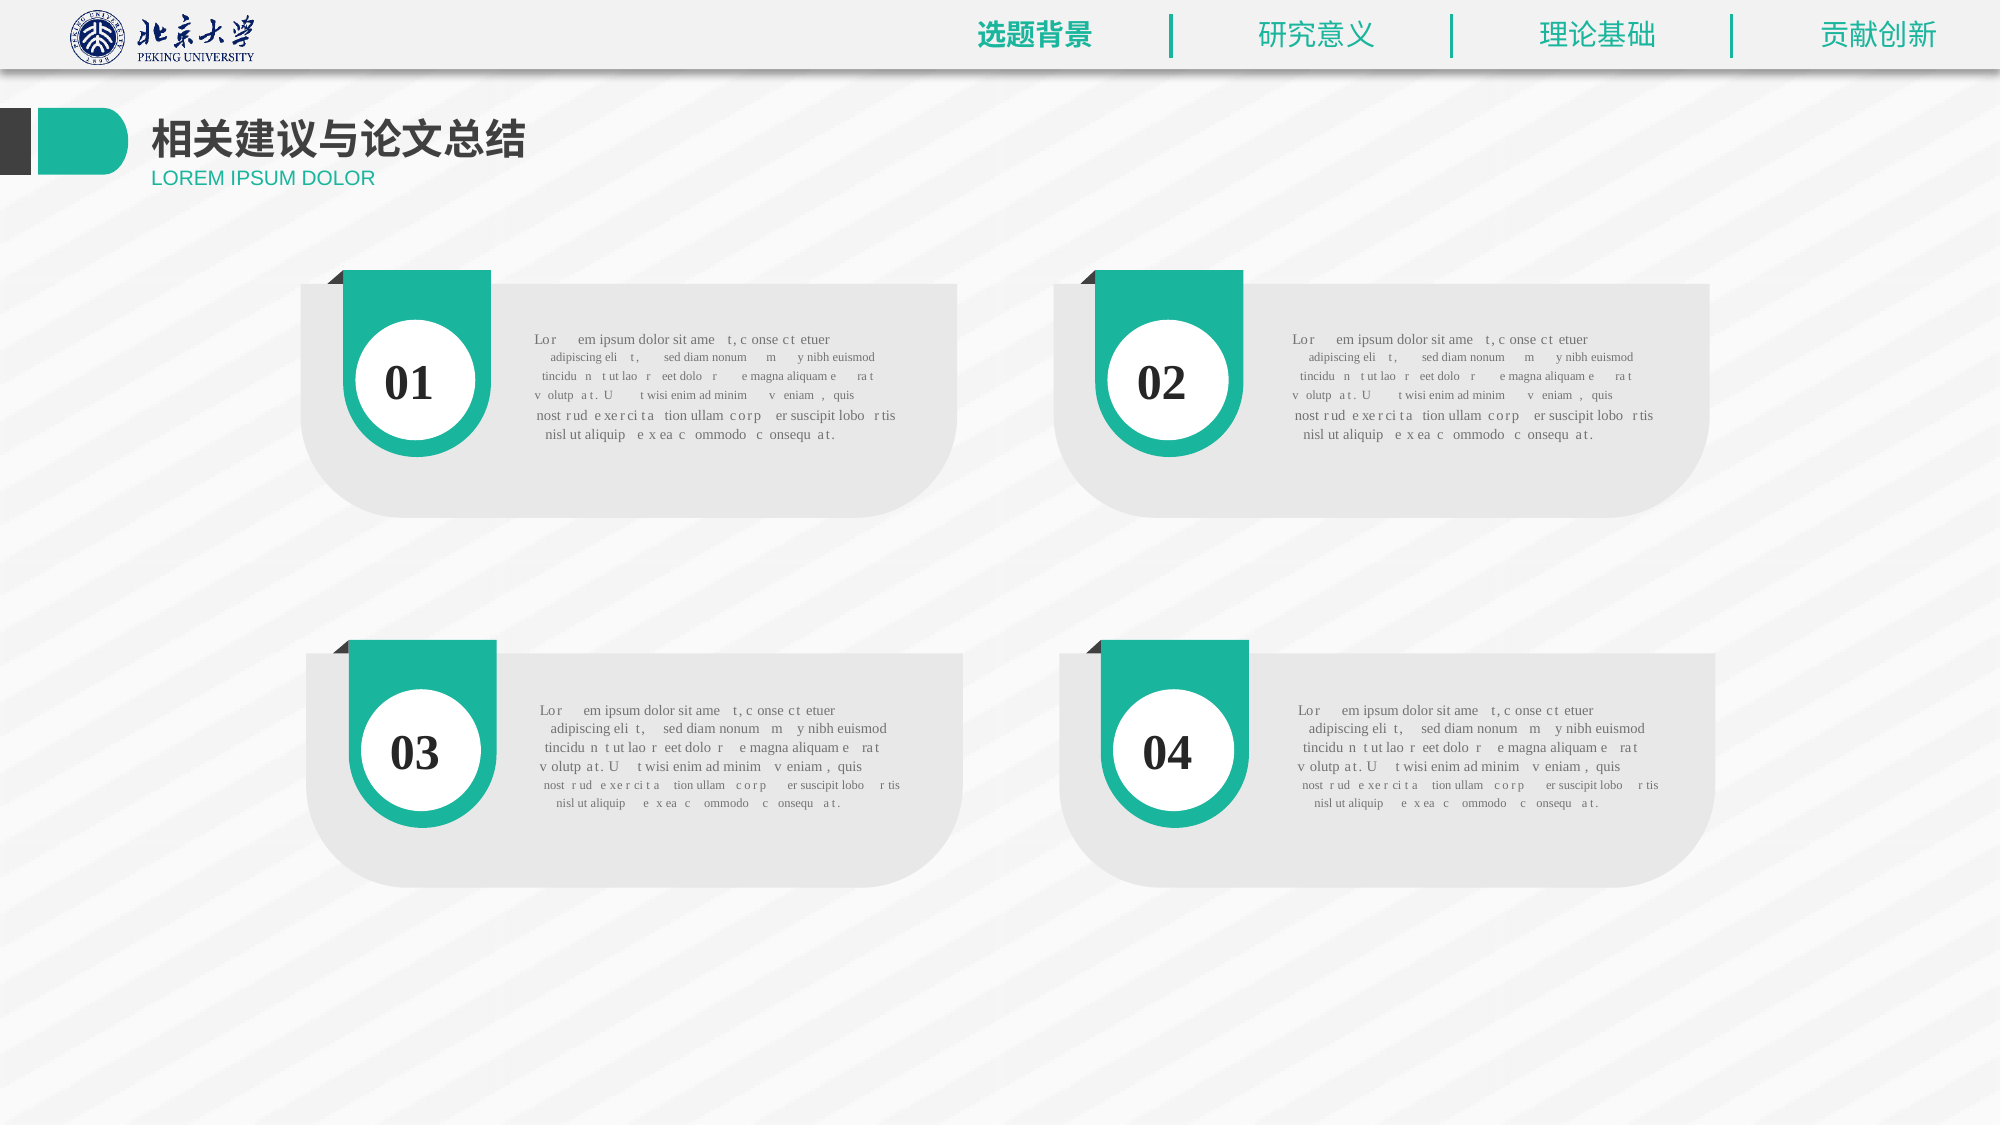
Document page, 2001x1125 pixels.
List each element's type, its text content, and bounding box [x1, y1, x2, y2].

text_box t [1628, 368, 1632, 384]
text_box x [610, 776, 617, 792]
text_box r [1632, 405, 1638, 424]
text_box v [1292, 387, 1299, 403]
text_box c [1443, 795, 1449, 811]
text_box ci t [1392, 776, 1409, 792]
text_box t [594, 757, 600, 775]
text_box 研究意义 [1243, 9, 1391, 59]
text_box o [744, 776, 751, 792]
text_box [1059, 653, 1716, 888]
text_box ra [857, 368, 868, 384]
text_box v [539, 757, 548, 775]
text_box r [619, 405, 625, 424]
text_box x ea [656, 795, 677, 811]
picture [0, 0, 2001, 1125]
text_box e [1358, 776, 1365, 792]
text_box [1086, 640, 1101, 654]
text_box x [1362, 405, 1369, 424]
text_box 02 [1136, 349, 1188, 410]
text_box ommodo [1462, 795, 1507, 811]
text_box onsequ [778, 795, 814, 811]
text_box ommodo [704, 795, 749, 811]
text_box tincidu [1303, 738, 1344, 756]
text_box t [727, 329, 732, 348]
text_box nost [1294, 405, 1320, 424]
text_box c [740, 329, 748, 348]
text_box nost [544, 776, 565, 792]
text_box c [762, 795, 769, 811]
text_box t [1393, 719, 1399, 737]
text_box tis [888, 776, 901, 792]
text_box adipiscing eli [1308, 349, 1376, 365]
text_box p [1511, 405, 1520, 424]
text_box ud [573, 405, 588, 424]
text_box quis [1588, 387, 1613, 403]
text_box tion ullam [673, 776, 726, 792]
text_box x ea [648, 424, 674, 443]
text_box nisl ut aliquip [1314, 795, 1384, 811]
text_box y nibh euismod [797, 719, 888, 737]
text_box quis [834, 757, 863, 775]
text_box c [1546, 700, 1554, 719]
text_box , [826, 757, 831, 775]
text_box [0, 108, 31, 175]
text_box a [1412, 776, 1418, 792]
text_box t [733, 700, 738, 719]
text_box etuer [1564, 700, 1594, 719]
text_box e [600, 776, 607, 792]
text_box p [759, 776, 767, 792]
text_box c [1437, 424, 1444, 443]
text_box e [1395, 424, 1402, 443]
text_box a [817, 424, 825, 443]
text_box nisl ut aliquip [1303, 424, 1384, 443]
text_box tion ullam [1432, 776, 1484, 792]
text_box em ipsum dolor sit ame [578, 329, 715, 348]
text_box ci t [627, 405, 646, 424]
text_box r [880, 776, 885, 792]
text_box r [1470, 368, 1476, 384]
text_box o [738, 405, 746, 424]
text_box c [735, 776, 742, 792]
text_box . [1595, 795, 1599, 811]
text_box t ut lao [605, 738, 647, 756]
text_box e magna aliquam e [741, 368, 837, 384]
text_box a [823, 795, 830, 811]
text_box v [774, 757, 782, 775]
text_box er suscipit lobo [775, 405, 865, 424]
text_box t [1352, 757, 1358, 775]
text_box [306, 653, 963, 888]
text_box r [651, 738, 657, 756]
text_box [1107, 319, 1229, 441]
text_box a [653, 776, 660, 792]
text_box c [1488, 405, 1495, 424]
text_box a [1406, 405, 1413, 424]
text_box . [1589, 424, 1594, 443]
text_box a [581, 387, 588, 403]
text_box , [821, 387, 826, 403]
text_box t [1548, 329, 1554, 348]
text_box t [1491, 700, 1496, 719]
text_box e [1401, 795, 1408, 811]
text_box ra [1620, 738, 1632, 756]
text_box r [646, 368, 651, 384]
text_box r [1323, 405, 1329, 424]
text_box r [747, 405, 753, 424]
text_box e [611, 405, 618, 424]
text_box , [1496, 700, 1501, 719]
text_box , [641, 719, 646, 737]
picture [70, 10, 254, 65]
text_box . [595, 387, 599, 403]
text_box , [1584, 757, 1589, 775]
text_box v [1527, 387, 1534, 403]
text_box tincidu [542, 368, 577, 384]
text_box m [771, 719, 783, 737]
text_box 04 [1142, 719, 1193, 780]
text_box 相关建议与论文总结 [136, 79, 572, 197]
text_box t [1554, 700, 1559, 719]
text_box tis [1646, 776, 1659, 792]
text_box p [753, 405, 762, 424]
text_box x [1368, 776, 1375, 792]
text_box , [1579, 387, 1584, 403]
text_box t ut lao [602, 368, 638, 384]
text_box r [1383, 776, 1389, 792]
text_box U [1366, 757, 1378, 775]
text_box ommodo [695, 424, 747, 443]
text_box em ipsum dolor sit ame [583, 700, 721, 719]
text_box eet dolo [662, 368, 703, 384]
text_box nost [536, 405, 562, 424]
text_box U [1361, 387, 1371, 403]
text_box 理论基础 [1524, 9, 1672, 59]
text_box ud [579, 776, 593, 792]
text_box [38, 107, 129, 175]
text_box c [746, 700, 753, 719]
text_box onse [1515, 700, 1543, 719]
text_box y nibh euismod [1555, 349, 1634, 365]
text_box c [1504, 700, 1511, 719]
text_box adipiscing eli [550, 349, 618, 365]
text_box n [585, 368, 592, 384]
text_box eniam [1541, 387, 1573, 403]
text_box r [625, 776, 631, 792]
text_box eet dolo [1420, 368, 1461, 384]
text_box r [1315, 700, 1321, 719]
text_box quis [830, 387, 855, 403]
text_box . [1358, 757, 1363, 775]
text_box t [1584, 424, 1589, 443]
text_box . [831, 424, 836, 443]
text_box r [874, 405, 880, 424]
text_box eniam [783, 387, 815, 403]
text_box olutp [1309, 757, 1340, 775]
text_box , [733, 329, 738, 348]
text_box n [590, 738, 599, 756]
text_box adipiscing eli [1308, 719, 1388, 737]
text_box r [1505, 405, 1511, 424]
text_box L [539, 700, 548, 719]
text_box a [647, 405, 655, 424]
text_box x ea [1406, 424, 1432, 443]
text_box , [738, 700, 743, 719]
text_box L [534, 329, 542, 348]
text_box t [589, 387, 594, 403]
text_box etuer [800, 329, 830, 348]
text_box U [608, 757, 620, 775]
text_box c [685, 795, 691, 811]
text_box . [837, 795, 841, 811]
text_box 贡献创新 [1805, 9, 1953, 59]
text_box t [831, 795, 836, 811]
text_box m [766, 349, 777, 365]
text_box t [796, 700, 801, 719]
text_box r [712, 368, 717, 384]
text_box tis [1639, 405, 1654, 424]
text_box r [565, 405, 571, 424]
text_box [1053, 283, 1710, 518]
text_box t [630, 349, 635, 365]
text_box p [1517, 776, 1525, 792]
text_box . [1353, 387, 1357, 403]
text_box c [1514, 424, 1522, 443]
text_box tion ullam [664, 405, 724, 424]
text_box ud [1331, 405, 1346, 424]
text_box o [1306, 700, 1314, 719]
text_box r [1378, 405, 1384, 424]
text_box e [1369, 405, 1376, 424]
text_box [1080, 270, 1096, 284]
text_box . [600, 757, 605, 775]
text_box sed diam nonum [660, 349, 748, 365]
text_box y nibh euismod [1555, 719, 1646, 737]
text_box eet dolo [1422, 738, 1470, 756]
text_box ud [1337, 776, 1351, 792]
text_box tis [881, 405, 896, 424]
text_box t [869, 368, 874, 384]
text_box c [756, 424, 763, 443]
text_box y nibh euismod [797, 349, 876, 365]
text_box e [637, 424, 644, 443]
text_box eet dolo [664, 738, 712, 756]
text_box em ipsum dolor sit ame [1336, 329, 1474, 348]
text_box t [1347, 387, 1352, 403]
text_box tincidu [544, 738, 586, 756]
text_box [1113, 689, 1235, 812]
text_box t [790, 329, 795, 348]
text_box c [788, 700, 796, 719]
text_box quis [1592, 757, 1621, 775]
text_box x ea [1414, 795, 1435, 811]
text_box , [636, 349, 640, 365]
text_box c [1520, 795, 1527, 811]
text_box [327, 270, 344, 284]
text_box e [617, 776, 623, 792]
text_box olutp [1306, 387, 1333, 403]
text_box e magna aliquam e [739, 738, 850, 756]
text_box [0, 0, 2000, 70]
text_box L [1298, 700, 1306, 719]
text_box em ipsum dolor sit ame [1341, 700, 1479, 719]
text_box r [1638, 776, 1643, 792]
text_box [348, 639, 497, 828]
text_box t [1388, 349, 1393, 365]
text_box c [1494, 776, 1500, 792]
text_box U [603, 387, 613, 403]
text_box t wisi enim ad minim [640, 387, 748, 403]
text_box t [635, 719, 641, 737]
text_box r [1404, 368, 1410, 384]
text_box a [1581, 795, 1588, 811]
text_box eniam [1545, 757, 1581, 775]
text_box n [1343, 368, 1351, 384]
text_box m [1524, 349, 1535, 365]
text_box [300, 283, 958, 518]
text_box r [1309, 329, 1315, 348]
text_box v [534, 387, 541, 403]
text_box nost [1302, 776, 1324, 792]
text_box e [643, 795, 650, 811]
text_box t [1590, 795, 1594, 811]
text_box c [729, 405, 737, 424]
text_box ci t [634, 776, 651, 792]
text_box [361, 689, 481, 812]
text_box v [1532, 757, 1540, 775]
text_box onse [757, 700, 785, 719]
text_box [333, 640, 349, 654]
text_box e magna aliquam e [1497, 738, 1608, 756]
text_box e [594, 405, 602, 424]
text_box r [717, 738, 723, 756]
text_box o [542, 329, 551, 348]
text_box tion ullam [1422, 405, 1482, 424]
text_box t wisi enim ad minim [1395, 757, 1520, 775]
text_box c [1498, 329, 1506, 348]
text_box er suscipit lobo [1534, 405, 1624, 424]
text_box e [1352, 405, 1360, 424]
text_box t ut lao [1360, 368, 1396, 384]
text_box r [753, 776, 758, 792]
text_box LOREM IPSUM DOLOR [136, 157, 450, 197]
text_box , [1394, 349, 1398, 365]
text_box onsequ [769, 424, 812, 443]
text_box c [1540, 329, 1548, 348]
text_box r [1410, 738, 1415, 756]
text_box [1100, 639, 1249, 828]
text_box onsequ [1527, 424, 1570, 443]
text_box x [604, 405, 611, 424]
text_box sed diam nonum [659, 719, 760, 737]
text_box o [1496, 405, 1504, 424]
text_box t wisi enim ad minim [637, 757, 762, 775]
text_box eniam [786, 757, 823, 775]
text_box a [1344, 757, 1352, 775]
text_box e magna aliquam e [1499, 368, 1595, 384]
text_box c [782, 329, 790, 348]
text_box r [1511, 776, 1516, 792]
text_box n [1348, 738, 1357, 756]
text_box sed diam nonum [1418, 349, 1506, 365]
text_box r [571, 776, 577, 792]
text_box , [1399, 719, 1404, 737]
text_box nisl ut aliquip [556, 795, 626, 811]
text_box t [1633, 738, 1638, 756]
text_box r [551, 329, 557, 348]
text_box er suscipit lobo [1545, 776, 1623, 792]
text_box adipiscing eli [550, 719, 629, 737]
text_box a [1575, 424, 1583, 443]
text_box m [1529, 719, 1541, 737]
text_box [1095, 270, 1244, 458]
text_box t [875, 738, 880, 756]
text_box v [1297, 757, 1306, 775]
text_box ra [1615, 368, 1626, 384]
text_box r [1329, 776, 1335, 792]
text_box c [678, 424, 686, 443]
text_box o [548, 700, 556, 719]
text_box [355, 319, 476, 441]
text_box onsequ [1536, 795, 1572, 811]
text_box o [1502, 776, 1510, 792]
text_box a [1339, 387, 1346, 403]
text_box r [1476, 738, 1481, 756]
text_box tincidu [1300, 368, 1336, 384]
text_box olutp [551, 757, 582, 775]
text_box o [1300, 329, 1309, 348]
text_box onse [751, 329, 779, 348]
text_box 选题背景 [962, 9, 1110, 59]
text_box nisl ut aliquip [545, 424, 626, 443]
text_box a [586, 757, 594, 775]
text_box , [1491, 329, 1496, 348]
text_box t [825, 424, 831, 443]
text_box t wisi enim ad minim [1398, 387, 1506, 403]
text_box onse [1509, 329, 1537, 348]
text_box ommodo [1453, 424, 1505, 443]
text_box sed diam nonum [1417, 719, 1518, 737]
text_box ci t [1385, 405, 1405, 424]
text_box r [557, 700, 562, 719]
text_box L [1292, 329, 1300, 348]
text_box etuer [806, 700, 836, 719]
text_box t ut lao [1363, 738, 1405, 756]
text_box etuer [1558, 329, 1588, 348]
text_box er suscipit lobo [787, 776, 865, 792]
text_box ra [862, 738, 874, 756]
text_box 01 [384, 349, 435, 410]
text_box olutp [547, 387, 574, 403]
text_box v [769, 387, 776, 403]
text_box e [1375, 776, 1381, 792]
text_box 03 [389, 719, 440, 780]
text_box [343, 270, 491, 458]
text_box t [1485, 329, 1490, 348]
